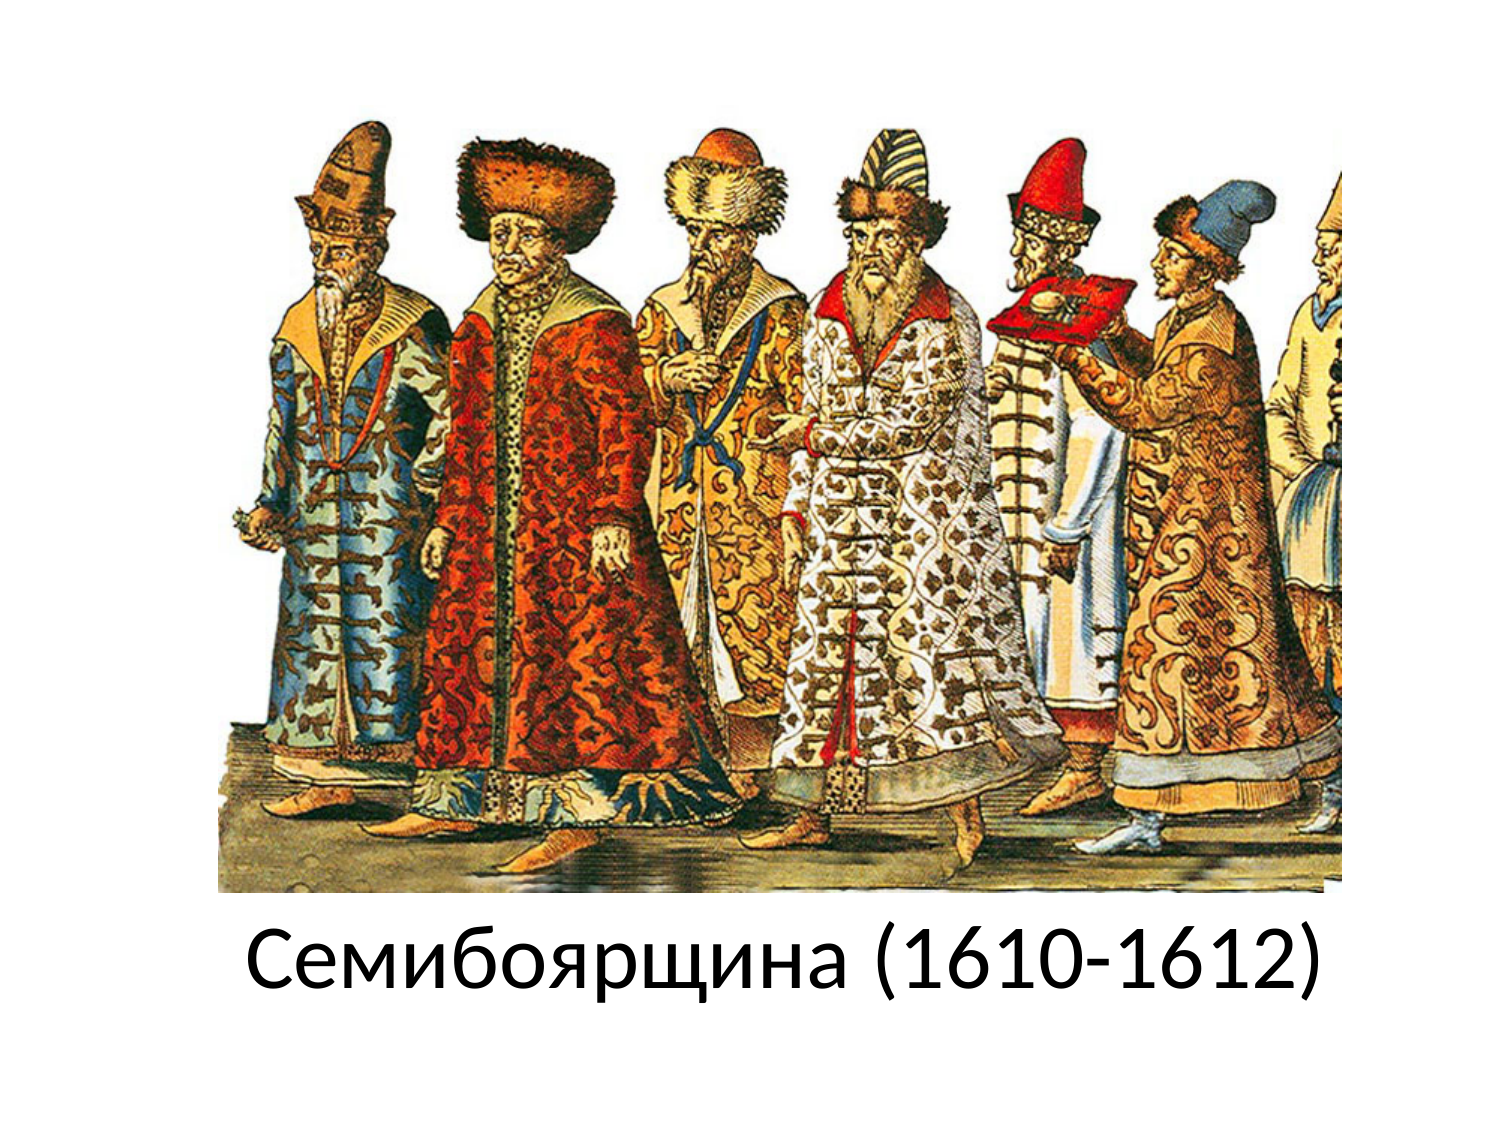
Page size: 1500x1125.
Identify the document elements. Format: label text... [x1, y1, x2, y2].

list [218, 105, 1342, 894]
title Семибоярщина (1610-1612) [171, 857, 1402, 1046]
